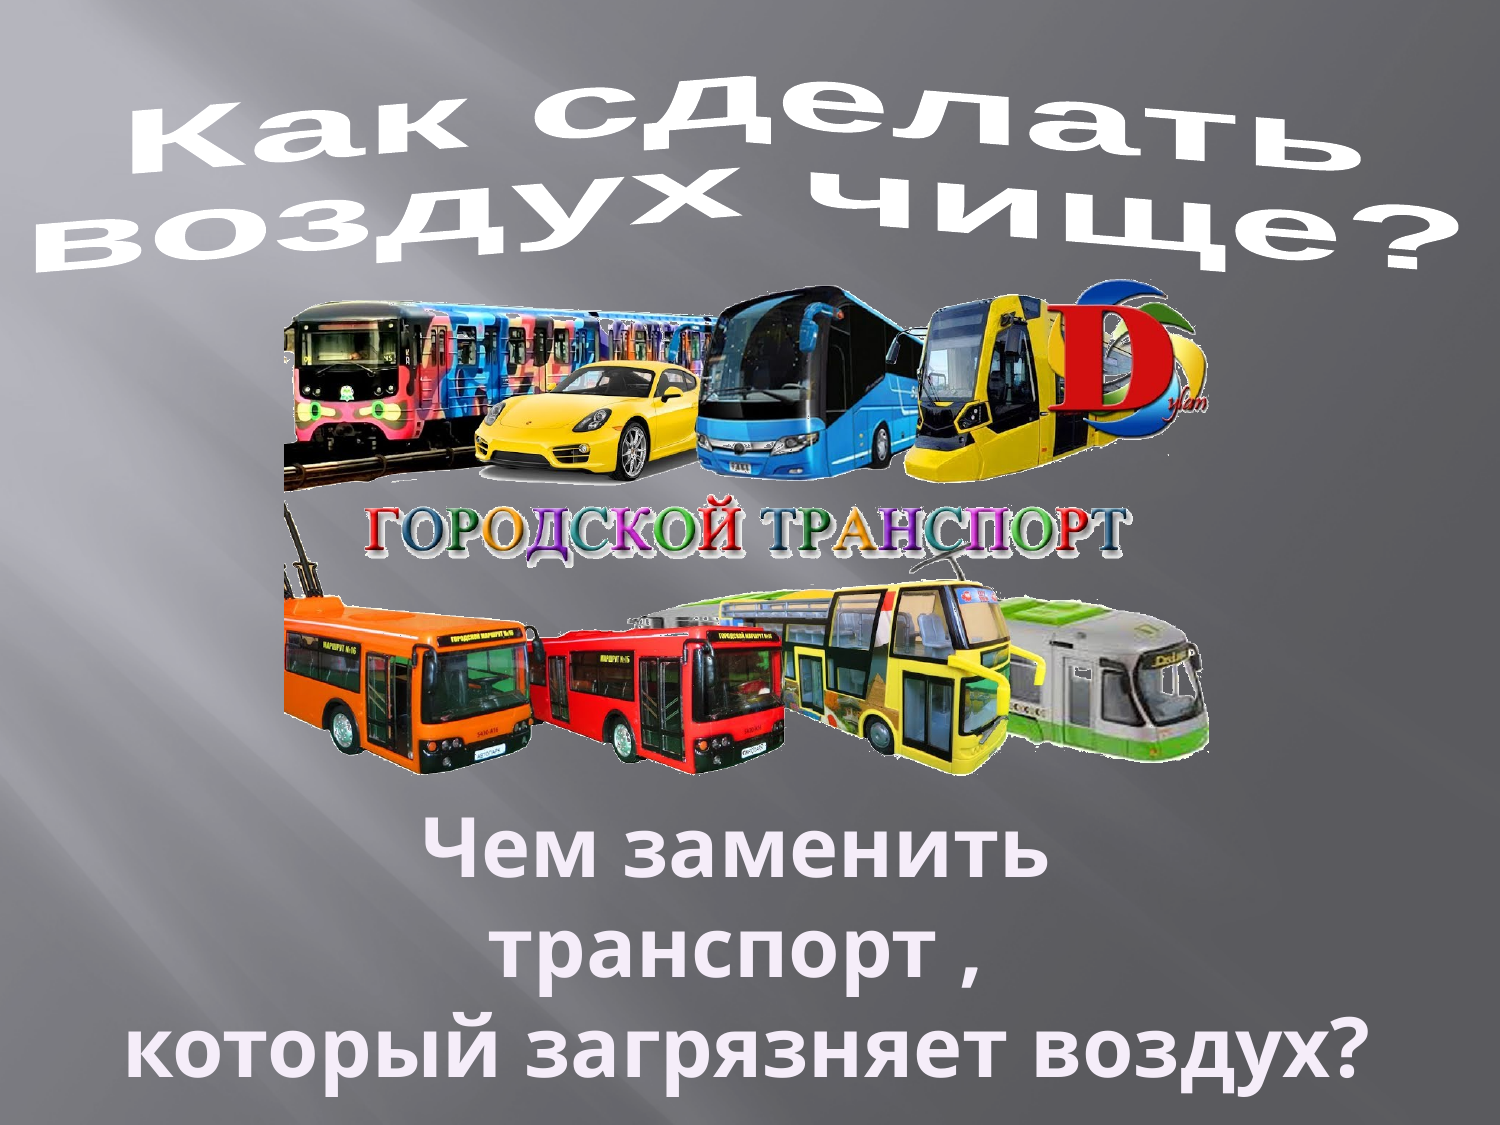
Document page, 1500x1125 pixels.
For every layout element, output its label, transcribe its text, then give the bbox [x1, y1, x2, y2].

text_box Чем заменить транспорт , который загрязняет воздух? [107, 787, 1386, 1102]
picture [284, 267, 1209, 788]
